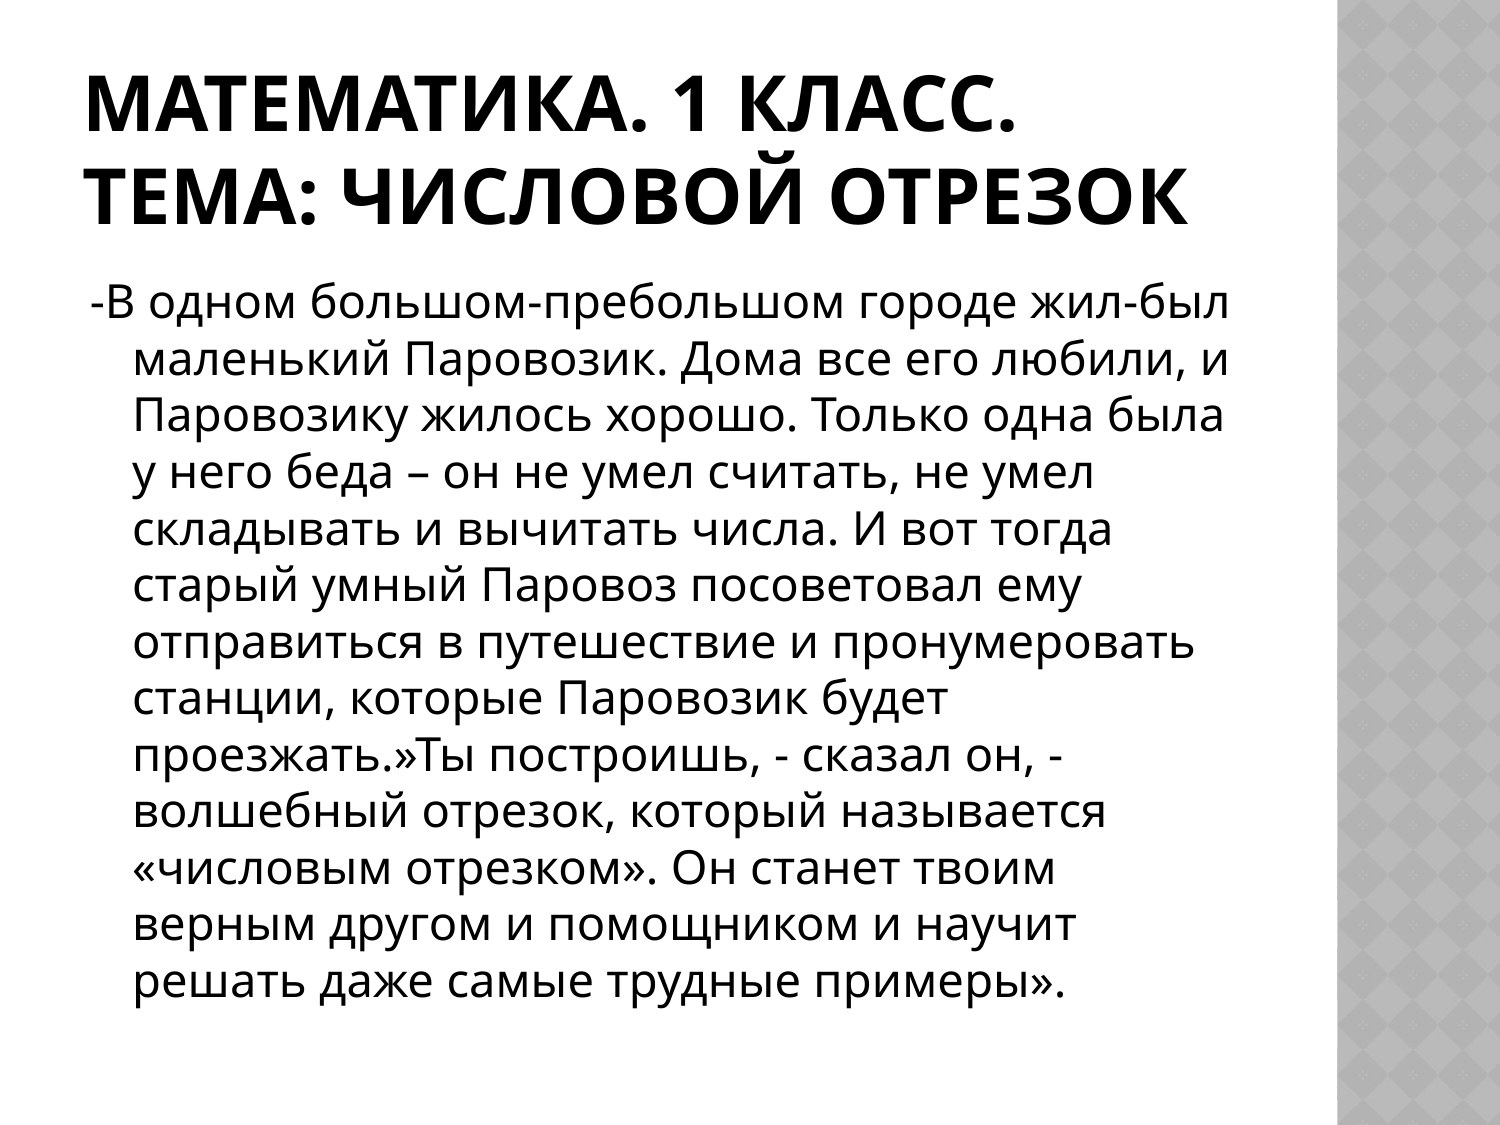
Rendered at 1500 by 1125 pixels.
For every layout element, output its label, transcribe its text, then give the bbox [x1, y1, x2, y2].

title Математика. 1 класс. Тема: Числовой отрезок [75, 52, 1263, 240]
list -В одном большом-пребольшом городе жил-был маленький Паровозик. Дома все его любили, и Паровозику жилось хорошо. Только одна была у него беда – он не умел считать, не умел складывать и вычитать числа. И вот тогда старый умный Паровоз посоветовал ему отправиться в путешествие и пронумеровать станции, которые Паровозик будет проезжать.»Ты построишь, - сказал он, - волшебный отрезок, который называется «числовым отрезком». Он станет твоим верным другом и помощником и научит решать даже самые трудные примеры». [75, 264, 1263, 1059]
